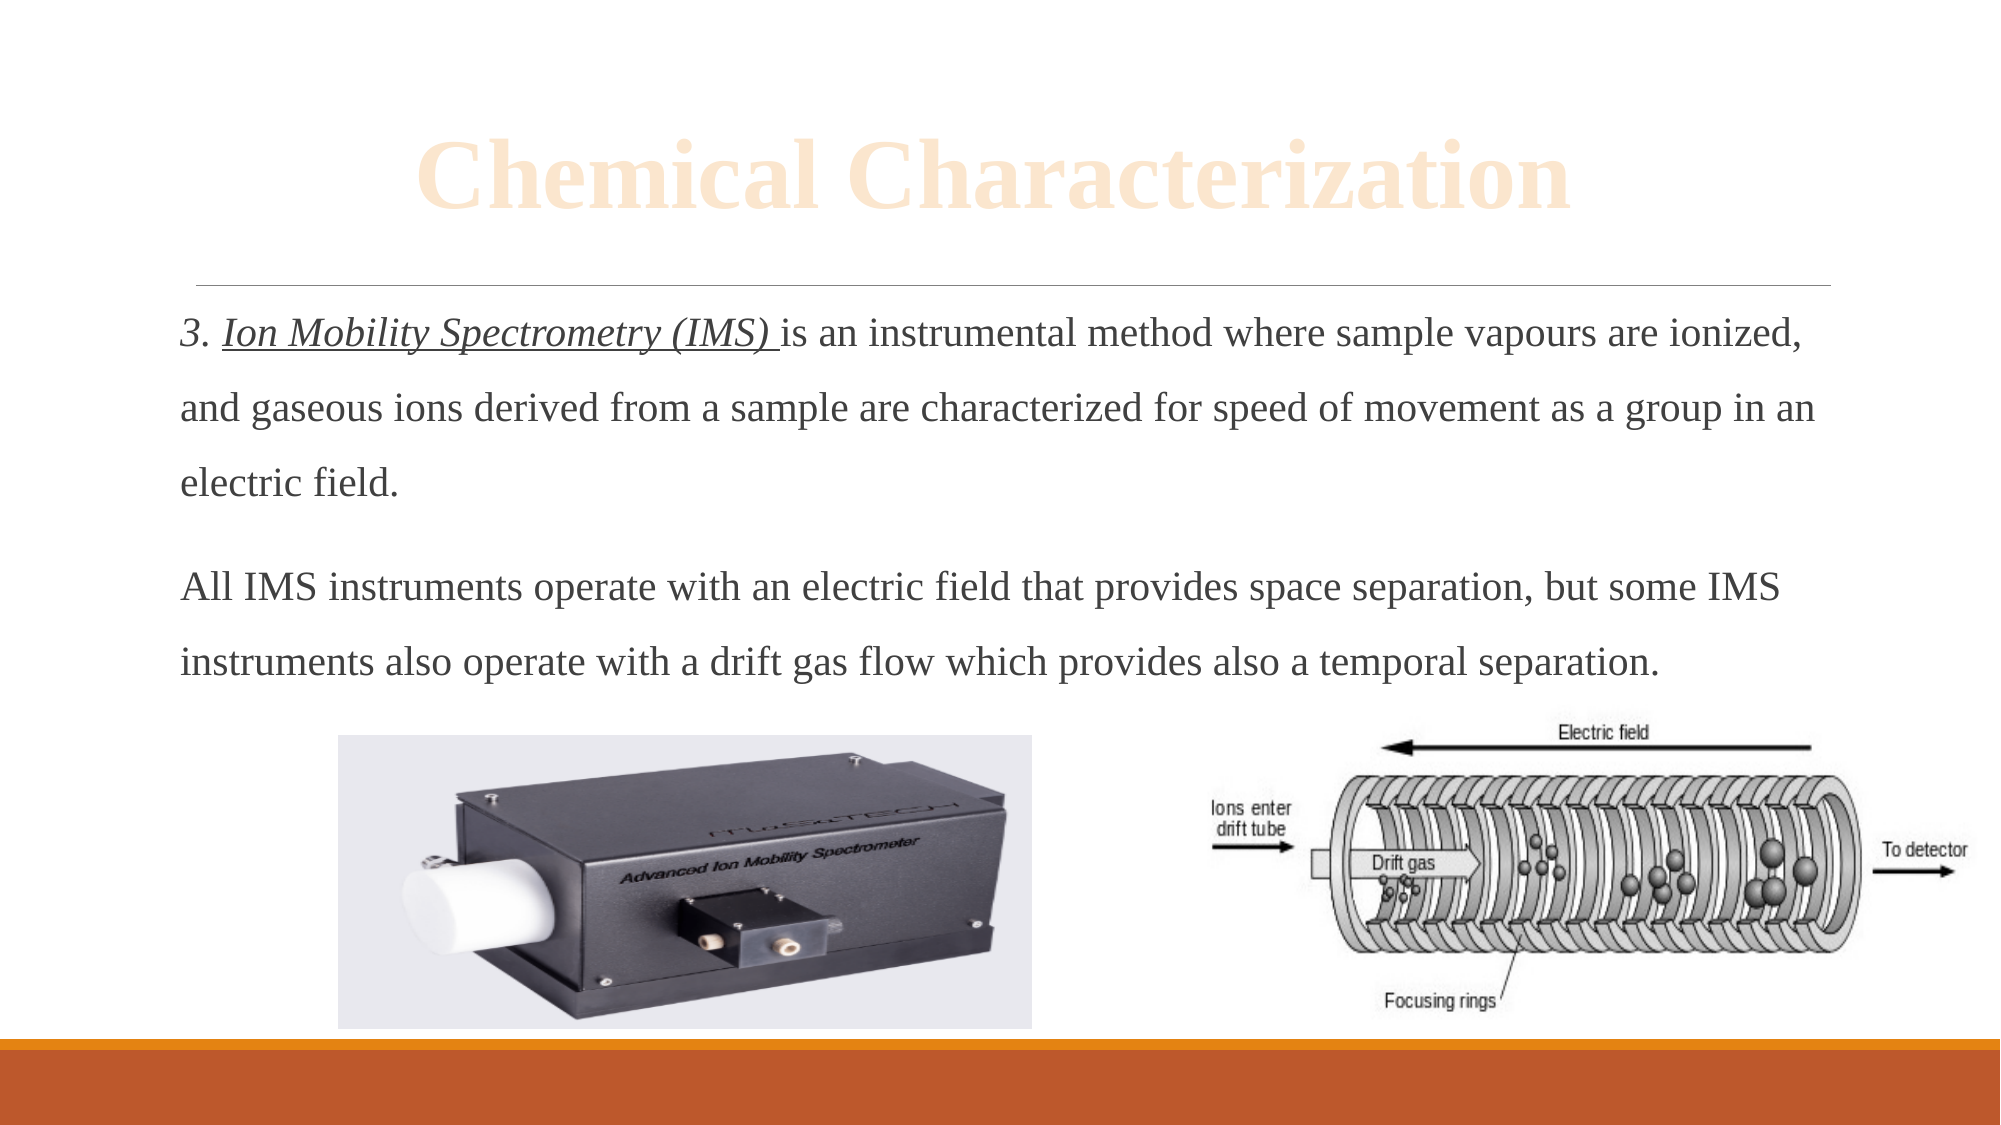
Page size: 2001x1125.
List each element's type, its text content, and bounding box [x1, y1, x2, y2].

picture [337, 734, 1032, 1030]
list 3. Ion Mobility Spectrometry (IMS) is an instrumental method where sample vapours are ionized, and gaseous ions derived from a sample are characterized for speed of movement as a group in an electric field. All IMS instruments operate with an electric field that provides space separation, but some IMS instruments also operate with a drift gas flow which provides also a temporal separation. [180, 272, 1830, 963]
text_box Chemical Characterization [169, 71, 1819, 237]
picture [1188, 703, 1981, 1030]
